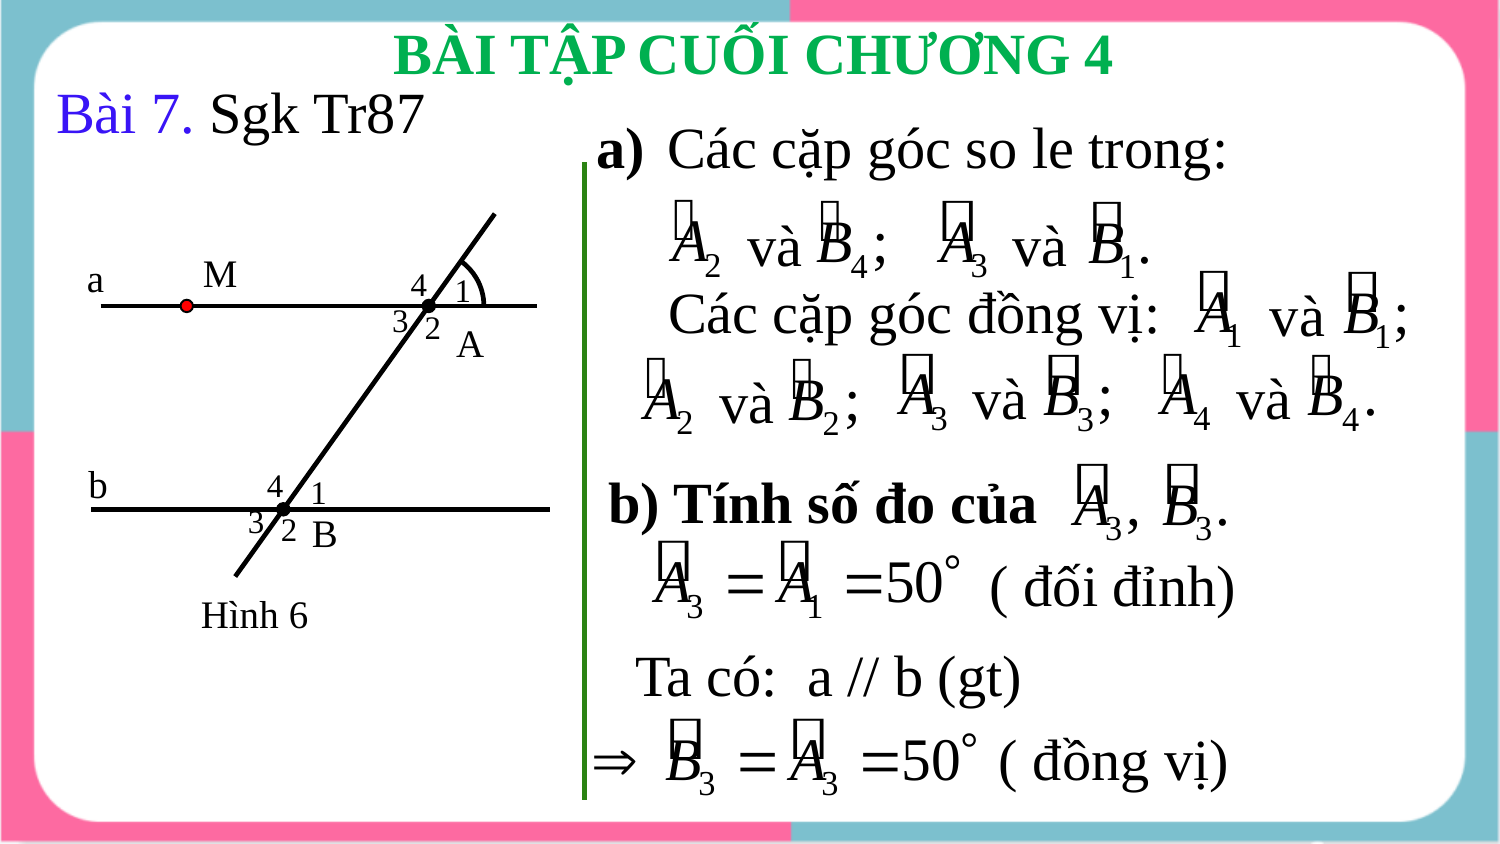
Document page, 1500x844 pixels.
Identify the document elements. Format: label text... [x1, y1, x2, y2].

text_box Ta có: a // b (gt) [620, 631, 1054, 714]
text_box ( đối đỉnh) [982, 564, 1277, 626]
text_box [583, 704, 996, 811]
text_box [1147, 339, 1387, 447]
picture [0, 0, 1500, 844]
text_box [886, 339, 1123, 447]
text_box Bài 7. Sgk Tr87 [41, 67, 657, 153]
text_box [658, 185, 900, 293]
text_box Các cặp góc so le trong: [652, 102, 1349, 188]
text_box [926, 186, 1158, 294]
text_box ( đồng vị) [1001, 714, 1286, 799]
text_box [630, 343, 872, 451]
text_box BÀI TẬP CUỐI CHƯƠNG 4 [40, 8, 1468, 94]
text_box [593, 449, 1331, 556]
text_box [641, 526, 979, 633]
text_box a) [581, 103, 652, 188]
text_box Các cặp góc đồng vị: [653, 267, 1178, 353]
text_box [1183, 256, 1417, 364]
